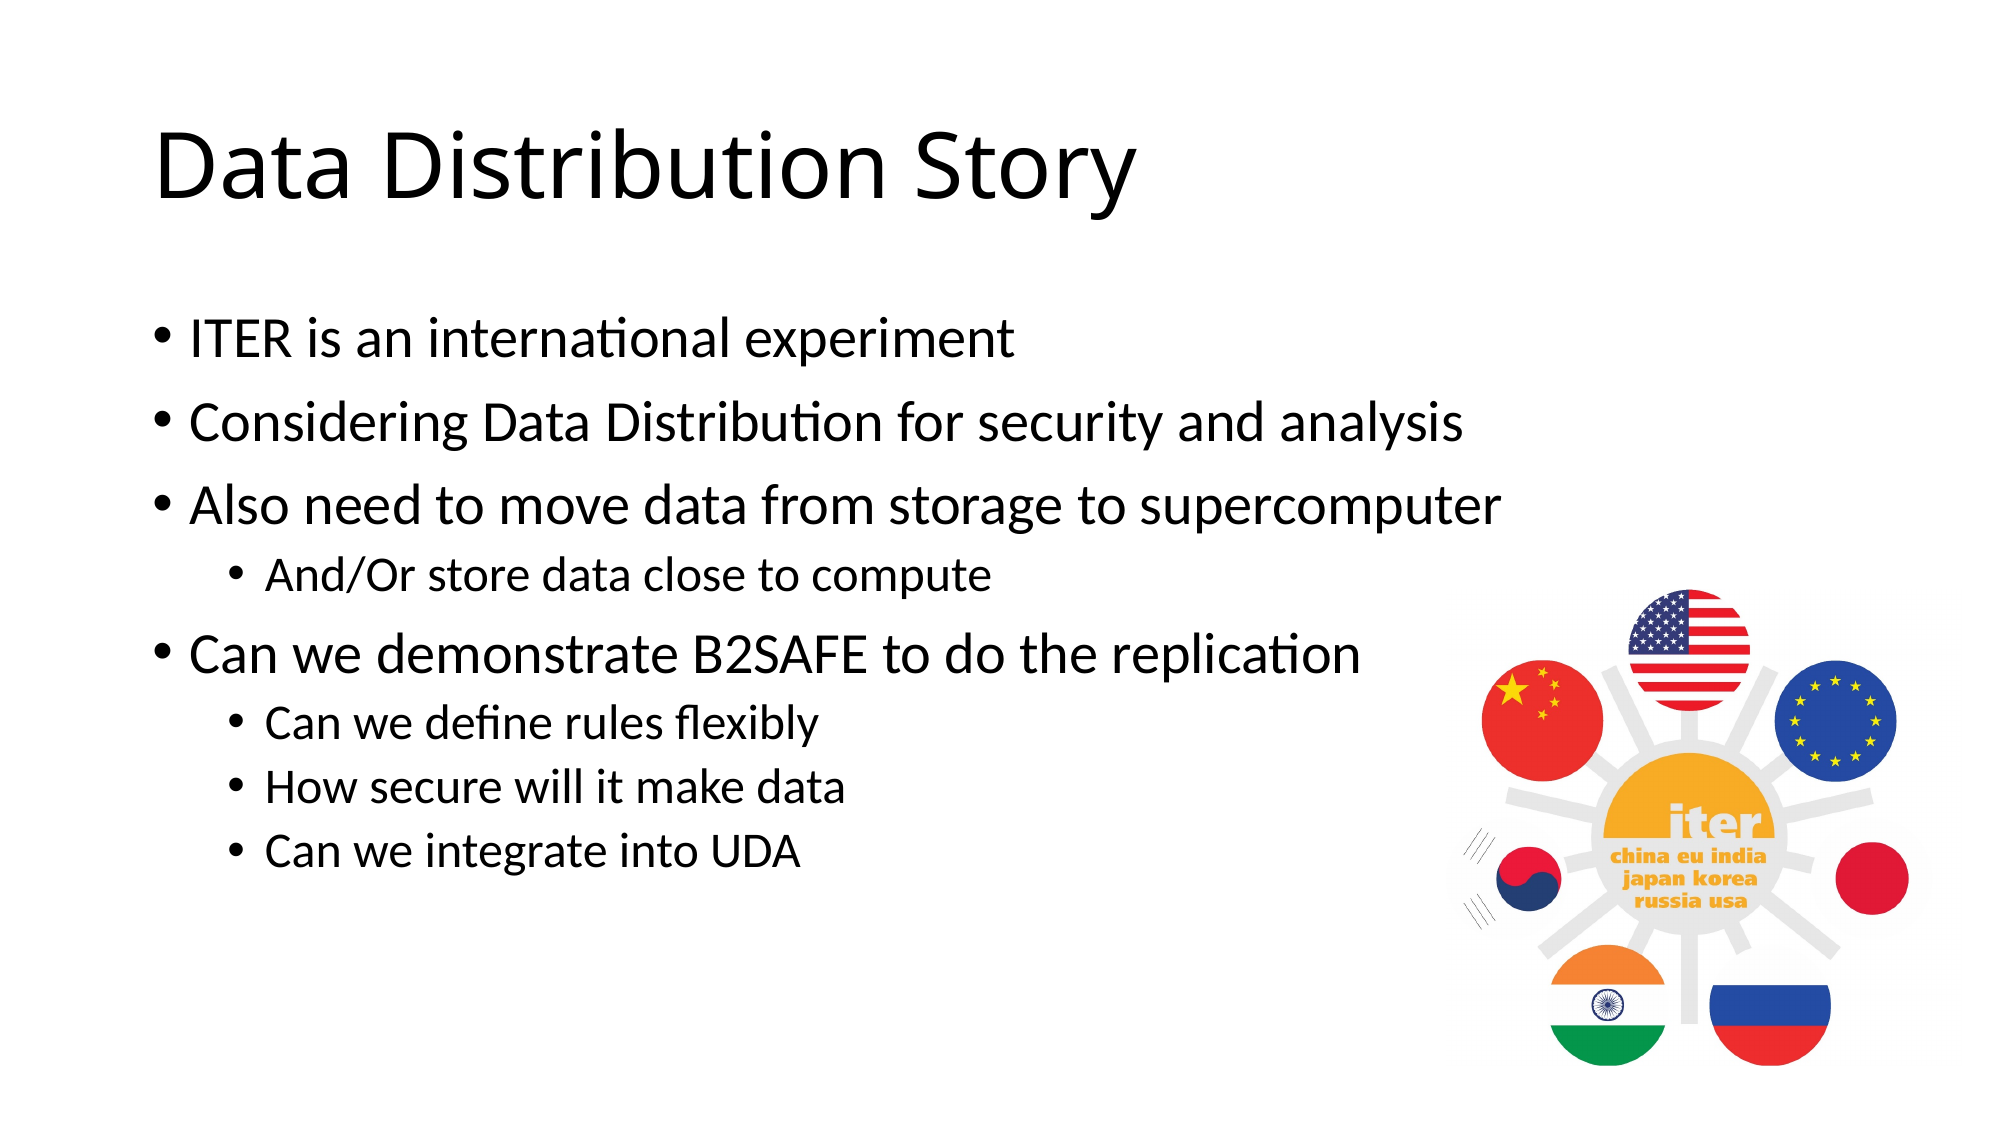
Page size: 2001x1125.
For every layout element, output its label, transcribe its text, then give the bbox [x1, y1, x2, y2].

picture [1446, 589, 1962, 1066]
list ITER is an international experiment Considering Data Distribution for security and analysis Also need to move data from storage to supercomputer And/Or store data close to compute Can we demonstrate B2SAFE to do the replication Can we define rules flexibly How secure will it make data Can we integrate into UDA [137, 299, 1863, 1014]
title Data Distribution Story [137, 59, 1863, 278]
